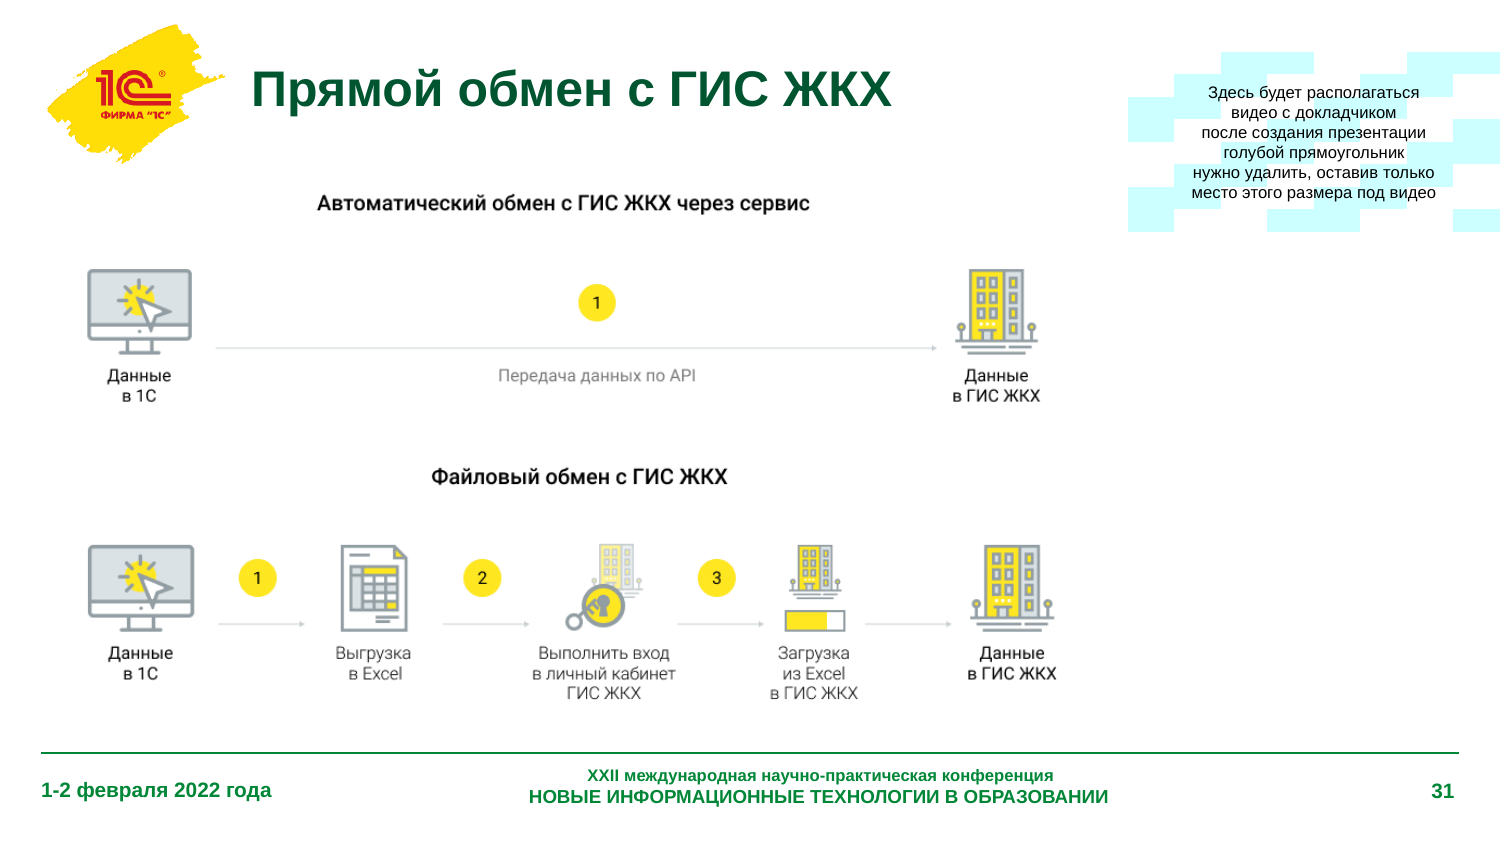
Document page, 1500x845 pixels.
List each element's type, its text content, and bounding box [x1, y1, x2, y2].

text_box 1-2 февраля 2022 года [41, 776, 277, 802]
picture [49, 187, 1095, 737]
text_box Здесь будет располагаться видео с докладчиком после создания презентации голубой прямоугольник нужно удалить, оставив только место этого размера под видео [1174, 74, 1454, 209]
text_box XXII международная научно-практическая конференция НОВЫЕ ИНФОРМАЦИОННЫЕ ТЕХНОЛОГИИ В ОБРАЗОВАНИИ [277, 764, 1365, 808]
title Прямой обмен с ГИС ЖКХ [242, 15, 1424, 157]
picture [41, 20, 229, 167]
text_box 31 [1328, 777, 1455, 803]
text_box [1128, 52, 1500, 233]
